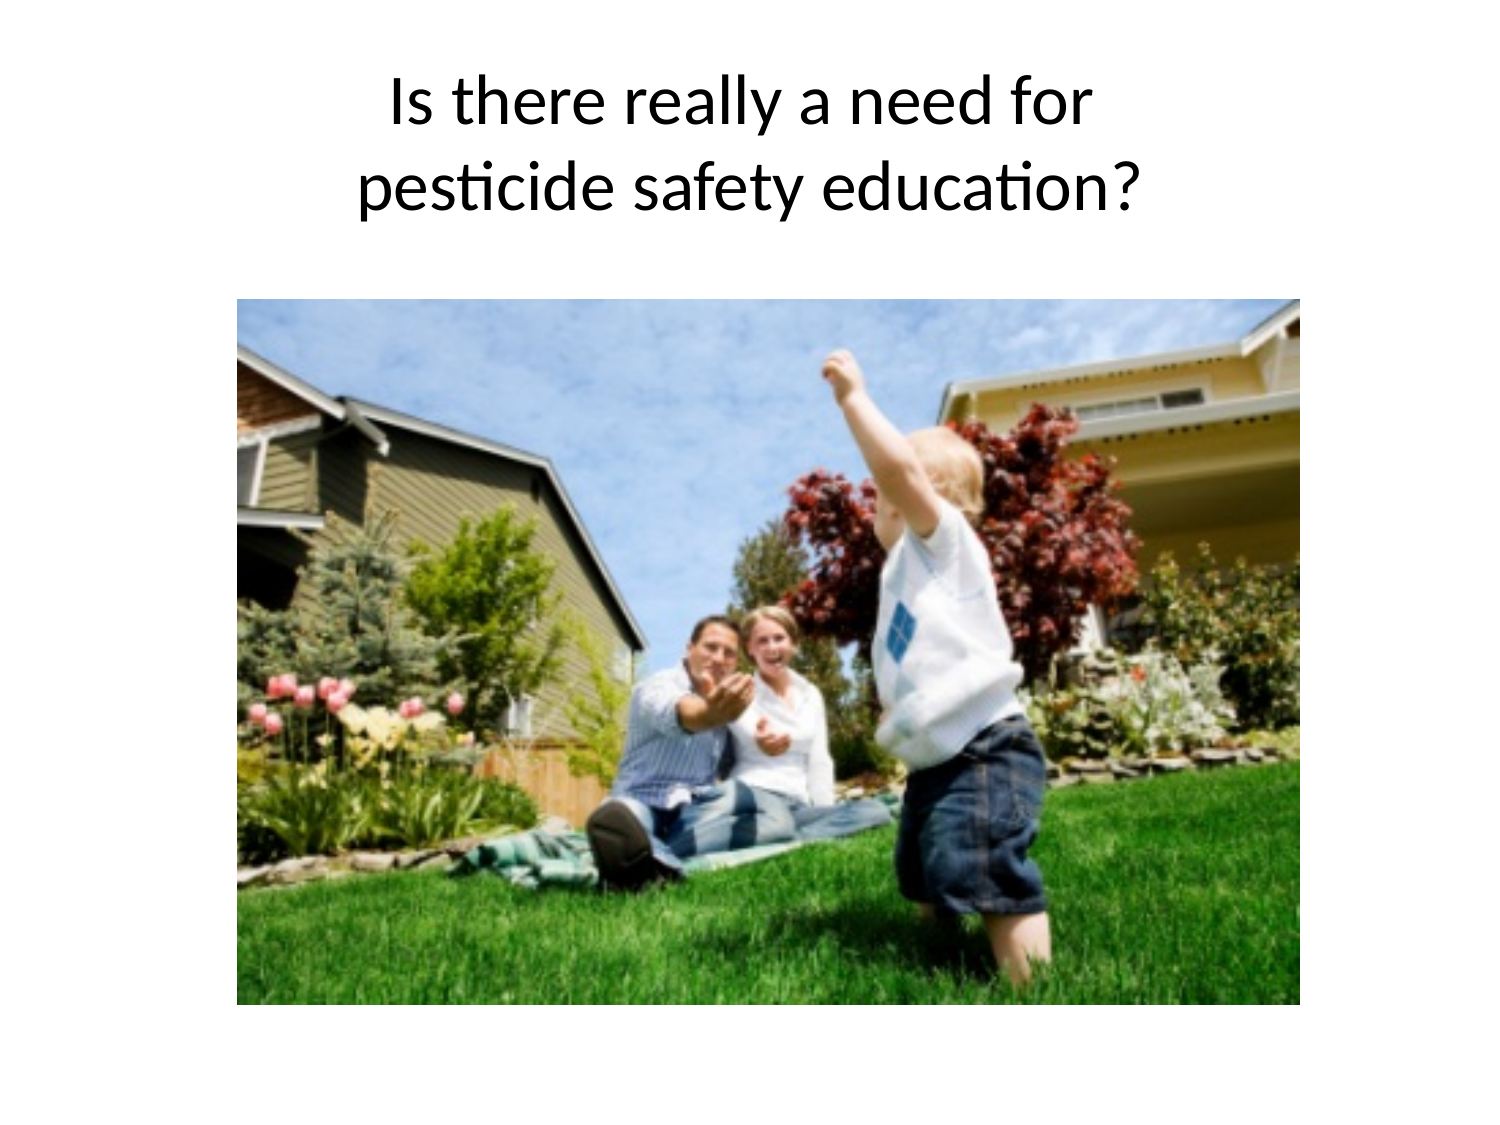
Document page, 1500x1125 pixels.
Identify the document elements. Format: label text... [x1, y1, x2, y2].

title Is there really a need for pesticide safety education? [75, 45, 1425, 233]
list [237, 299, 1301, 1006]
